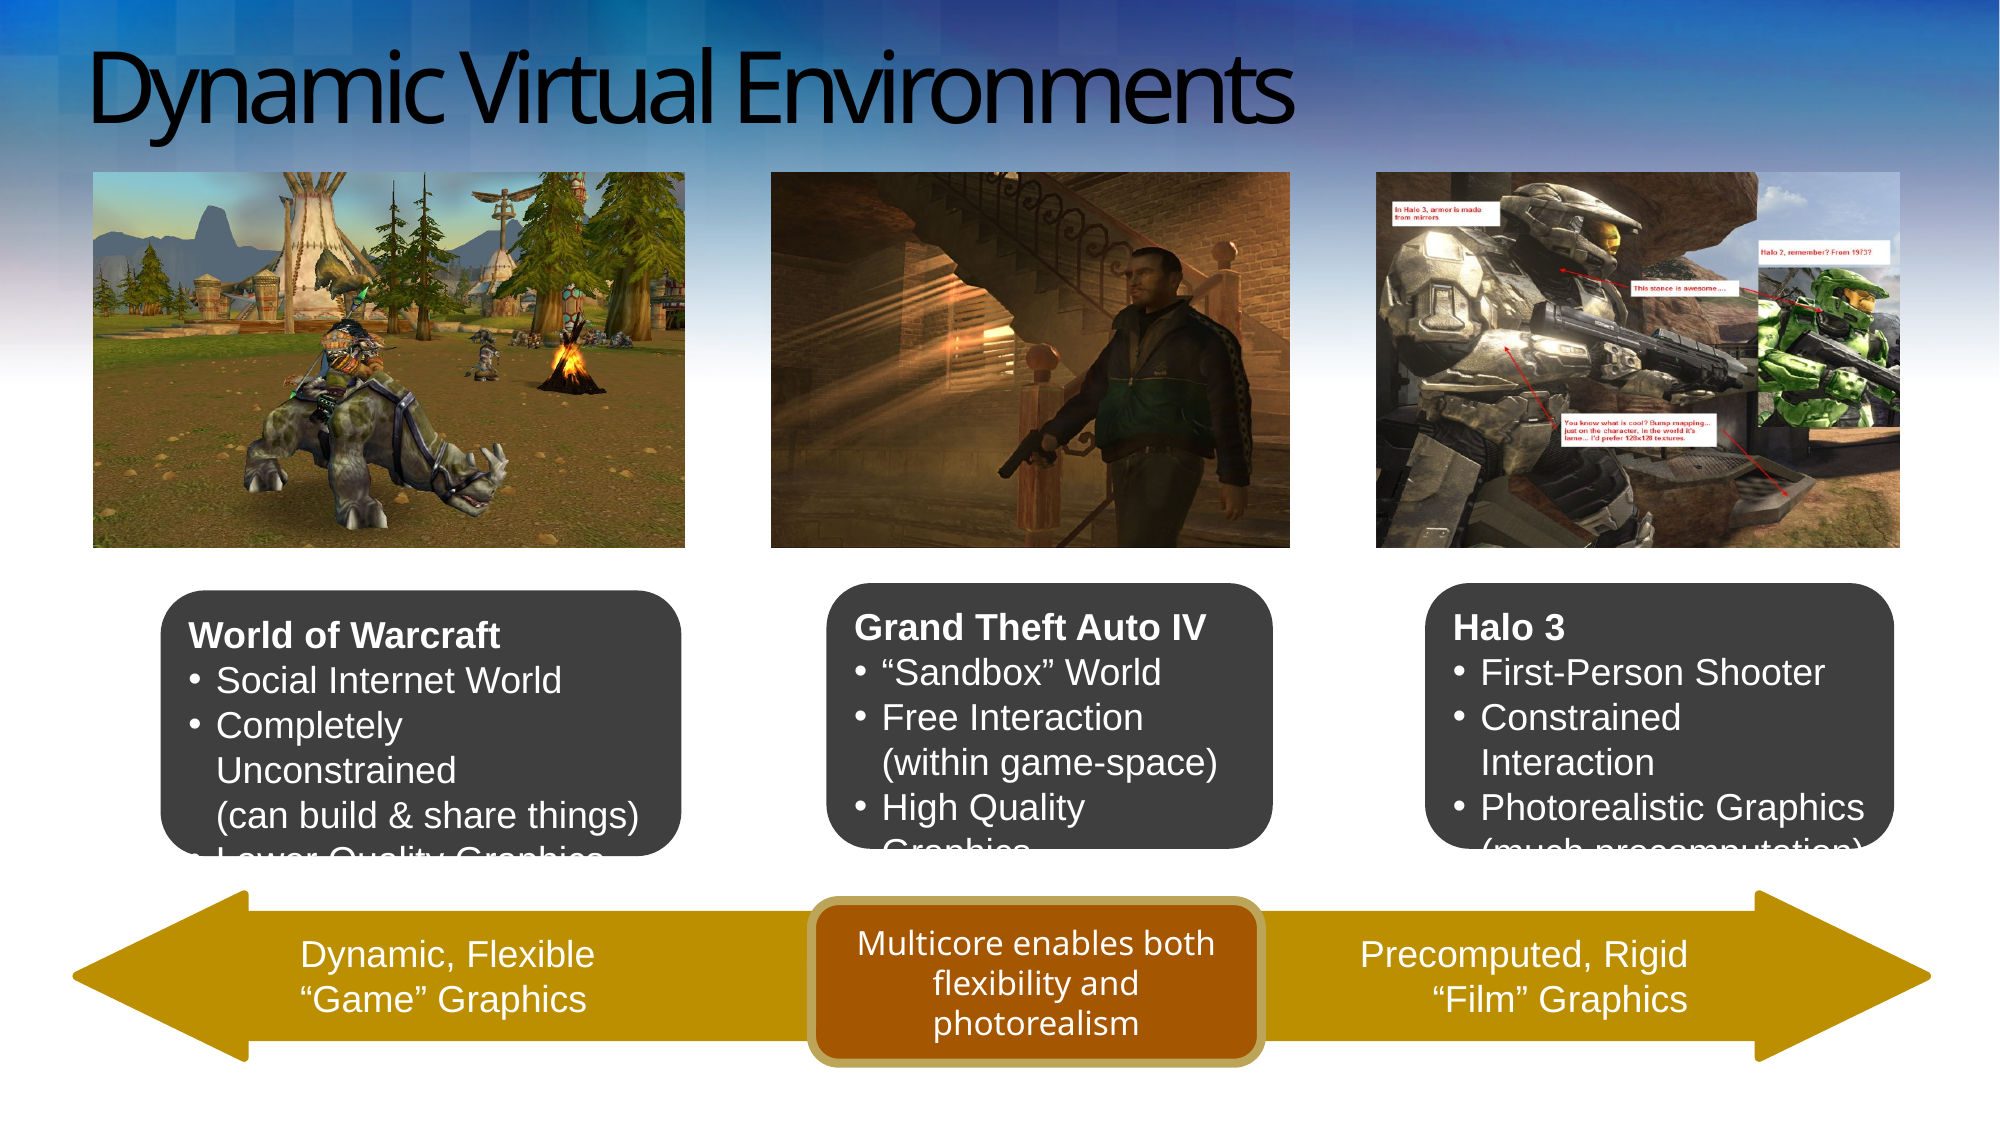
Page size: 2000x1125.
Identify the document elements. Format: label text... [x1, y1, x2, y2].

picture [0, 0, 2000, 1125]
text_box Precomputed, Rigid “Film” Graphics [1344, 922, 1704, 1028]
text_box Grand Theft Auto IV “Sandbox” World Free Interaction (within game-space) High Quality Graphics [826, 583, 1273, 849]
title Dynamic Virtual Environments [84, 37, 1917, 147]
text_box Multicore enables both flexibility and photorealism [806, 896, 1266, 1068]
text_box [72, 890, 811, 1062]
text_box Halo 3 First-Person Shooter Constrained Interaction Photorealistic Graphics (much precomputation) [1425, 583, 1895, 849]
text_box Dynamic, Flexible “Game” Graphics [285, 922, 611, 1028]
text_box [1262, 890, 1932, 1062]
text_box World of Warcraft Social Internet World Completely Unconstrained (can build & share things) Lower Quality Graphics [160, 590, 682, 857]
